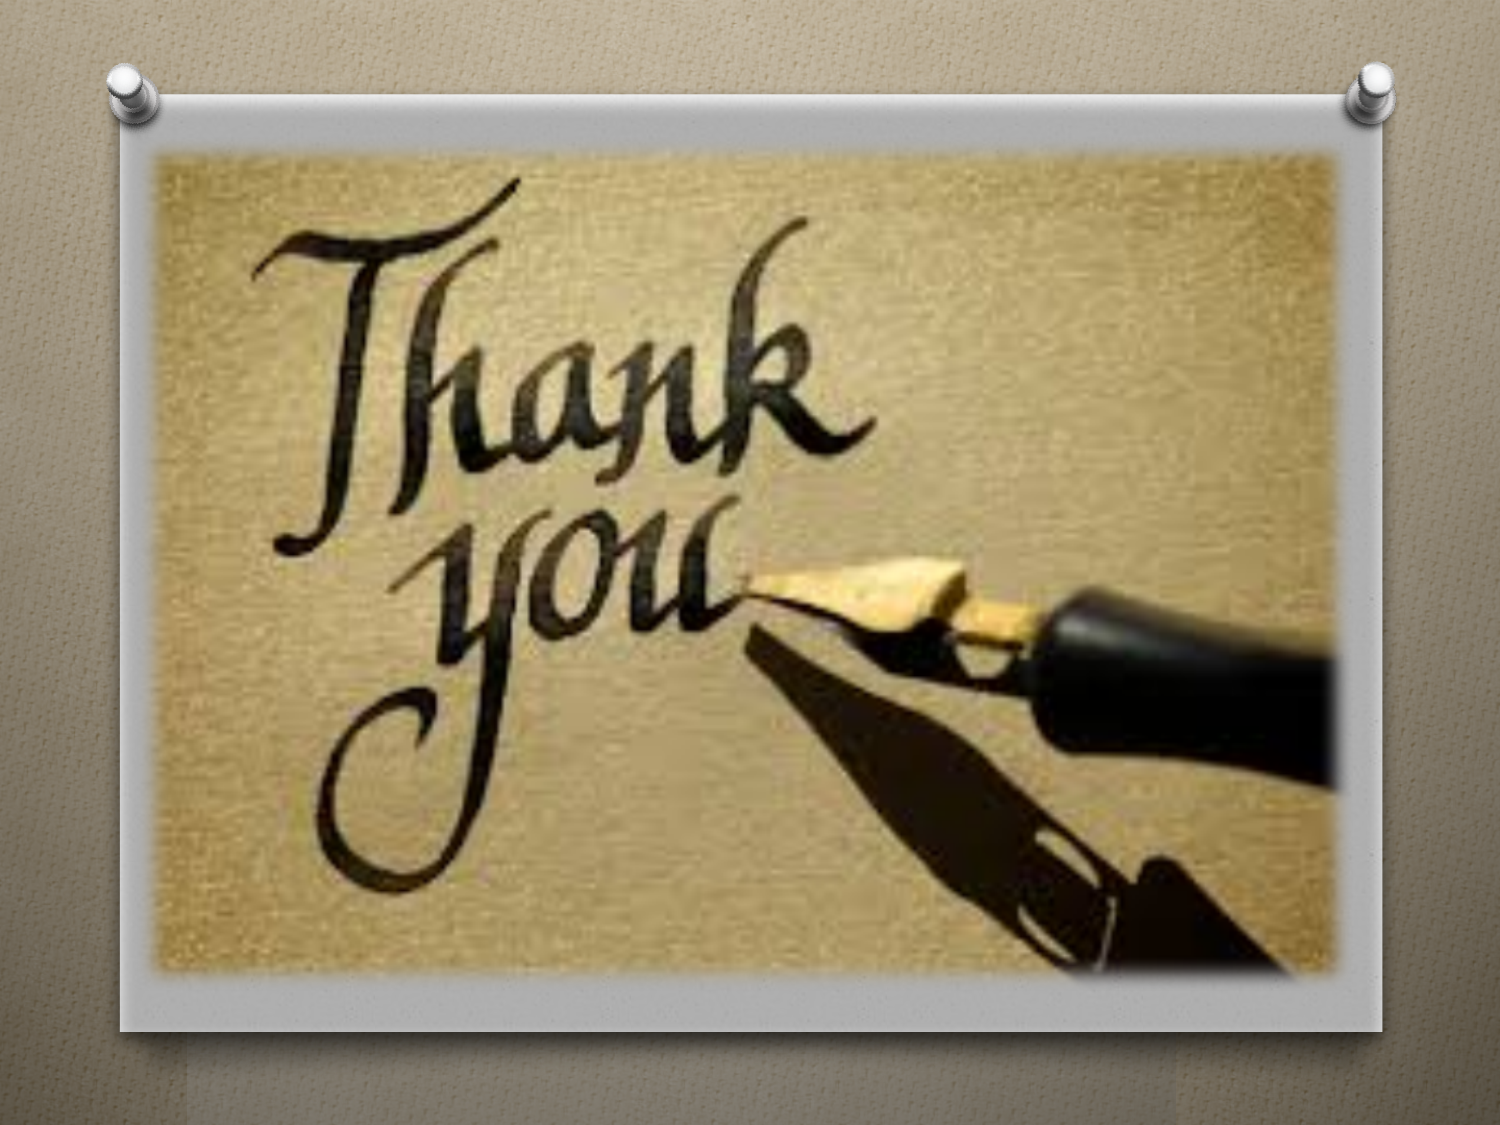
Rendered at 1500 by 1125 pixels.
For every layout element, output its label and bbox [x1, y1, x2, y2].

list [137, 137, 1355, 991]
picture [75, 29, 198, 143]
picture [1317, 35, 1439, 155]
